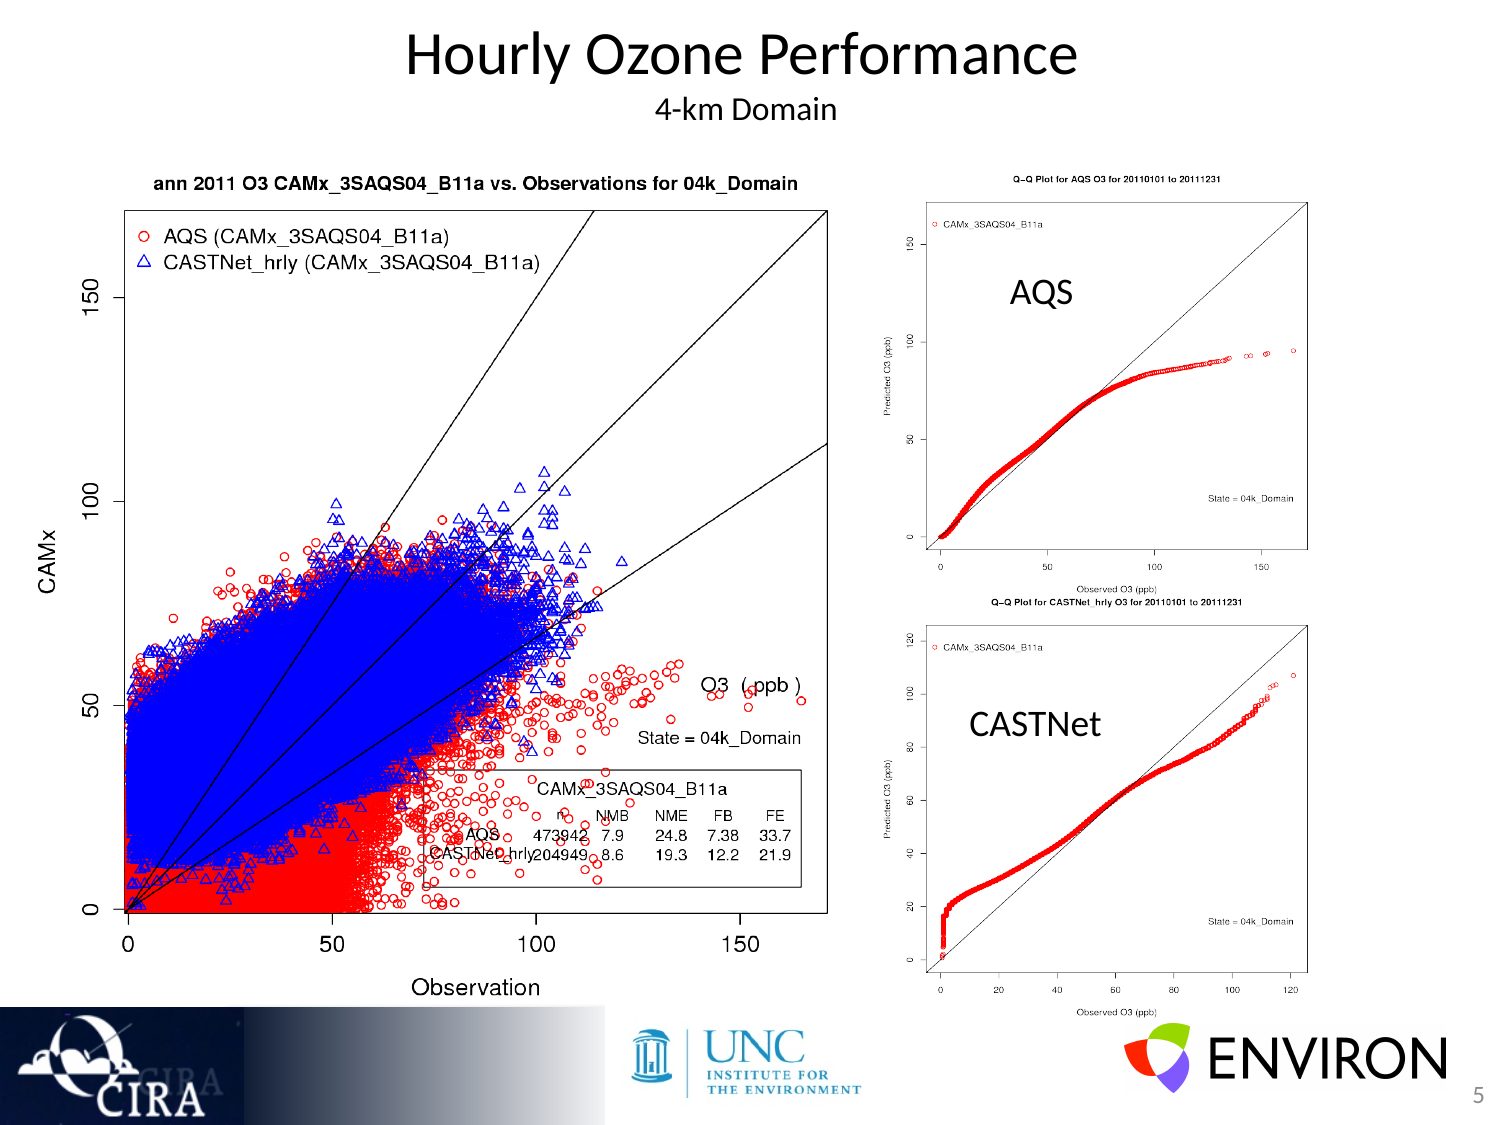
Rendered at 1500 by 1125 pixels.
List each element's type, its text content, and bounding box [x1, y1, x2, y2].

title Hourly Ozone Performance 4-km Domain [75, 5, 1425, 136]
picture [0, 156, 1446, 1125]
